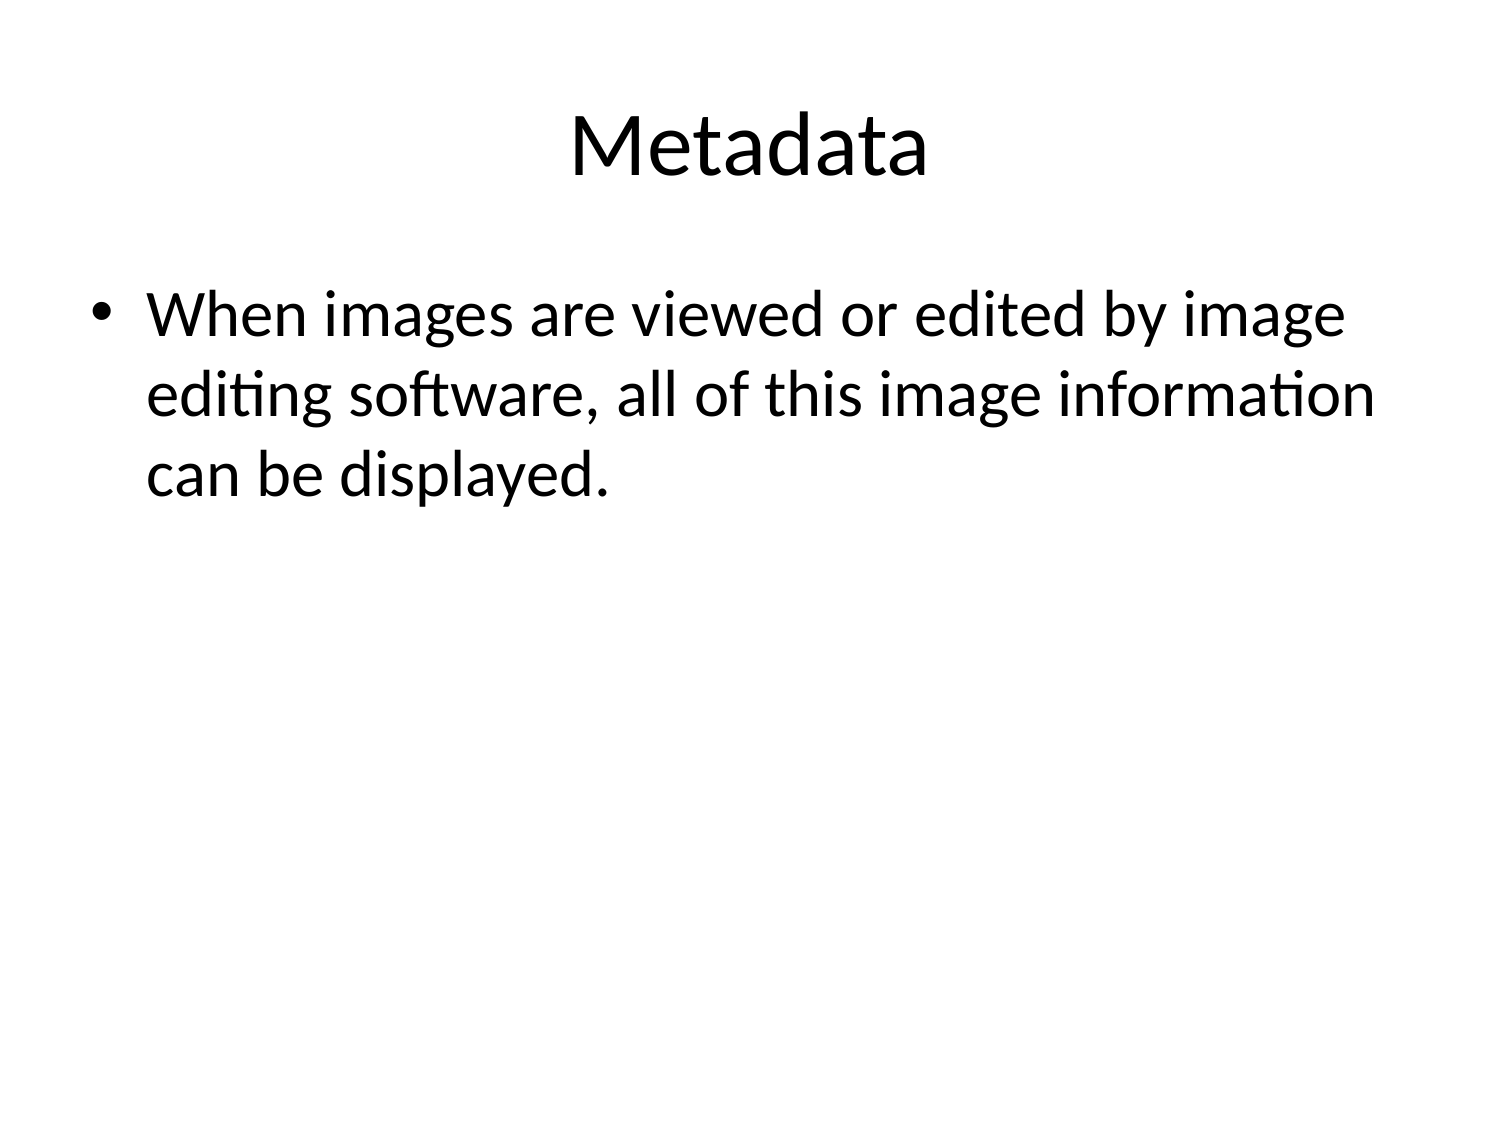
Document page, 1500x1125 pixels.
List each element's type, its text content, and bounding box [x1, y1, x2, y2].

title Metadata [75, 45, 1425, 233]
list When images are viewed or edited by image editing software, all of this image information can be displayed. [75, 262, 1425, 1005]
